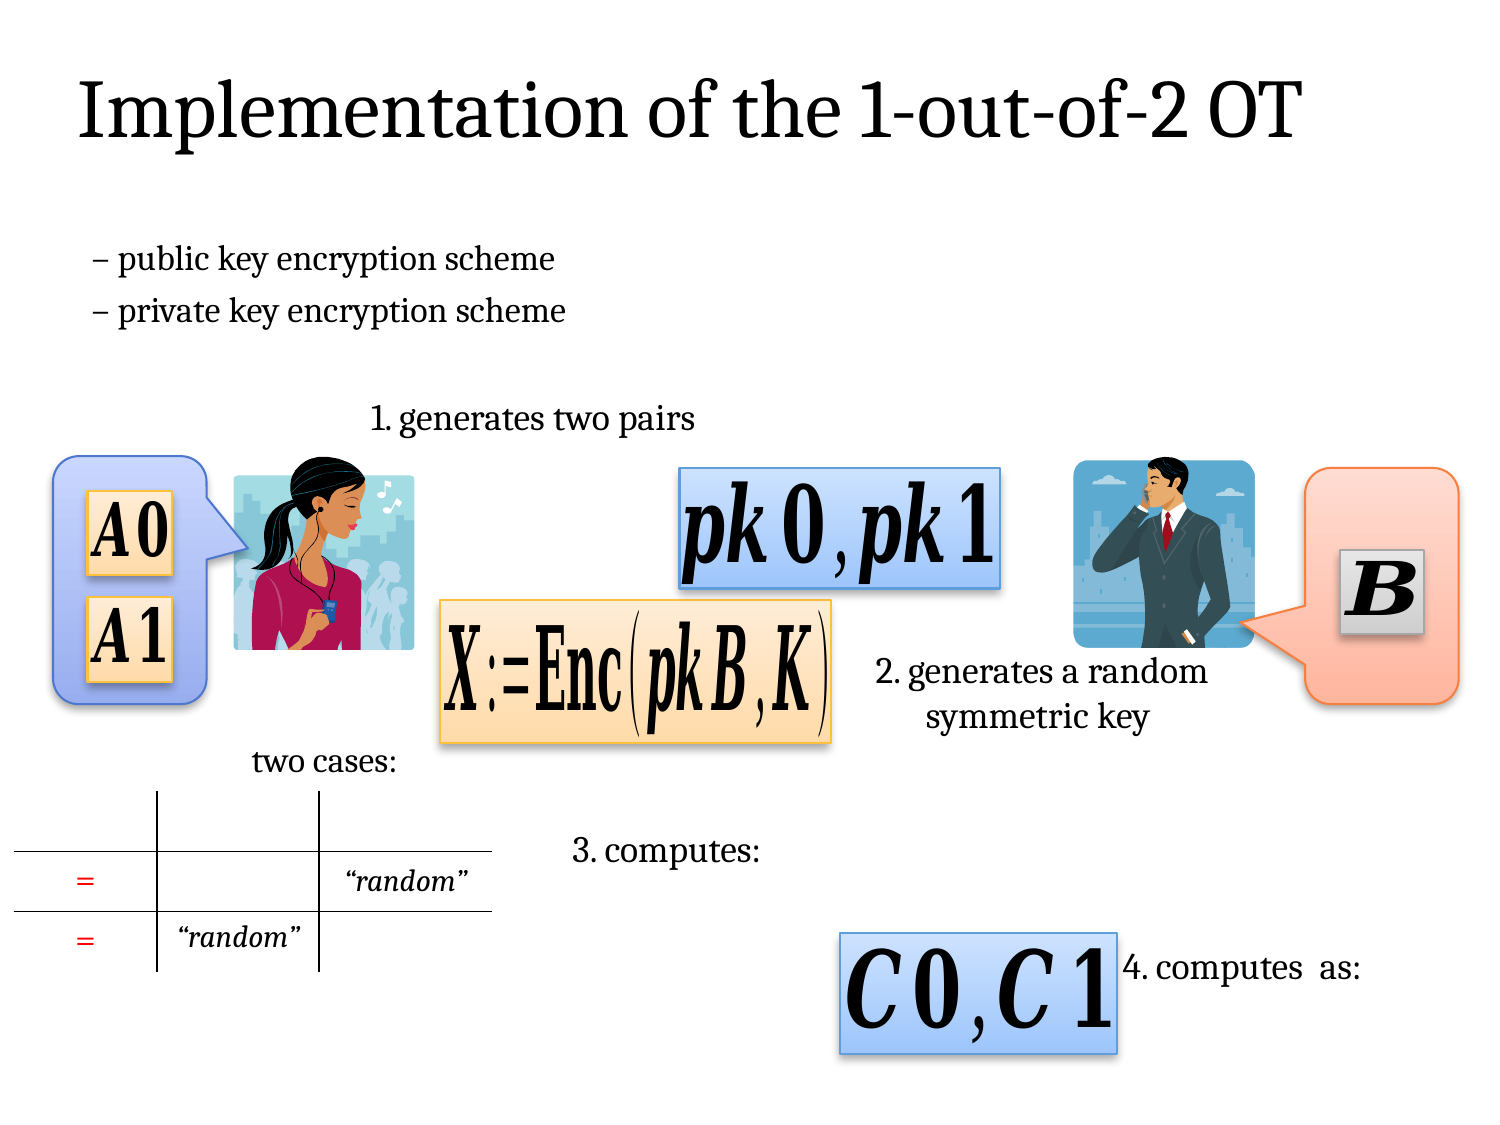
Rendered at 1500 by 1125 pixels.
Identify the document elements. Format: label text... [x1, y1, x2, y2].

footer [496, 1042, 1004, 1103]
text_box [1264, 466, 1460, 706]
picture [1069, 455, 1259, 652]
title Implementation of the 1-out-of-2 OT [62, 27, 1459, 195]
picture [229, 455, 419, 654]
text_box [51, 455, 223, 706]
